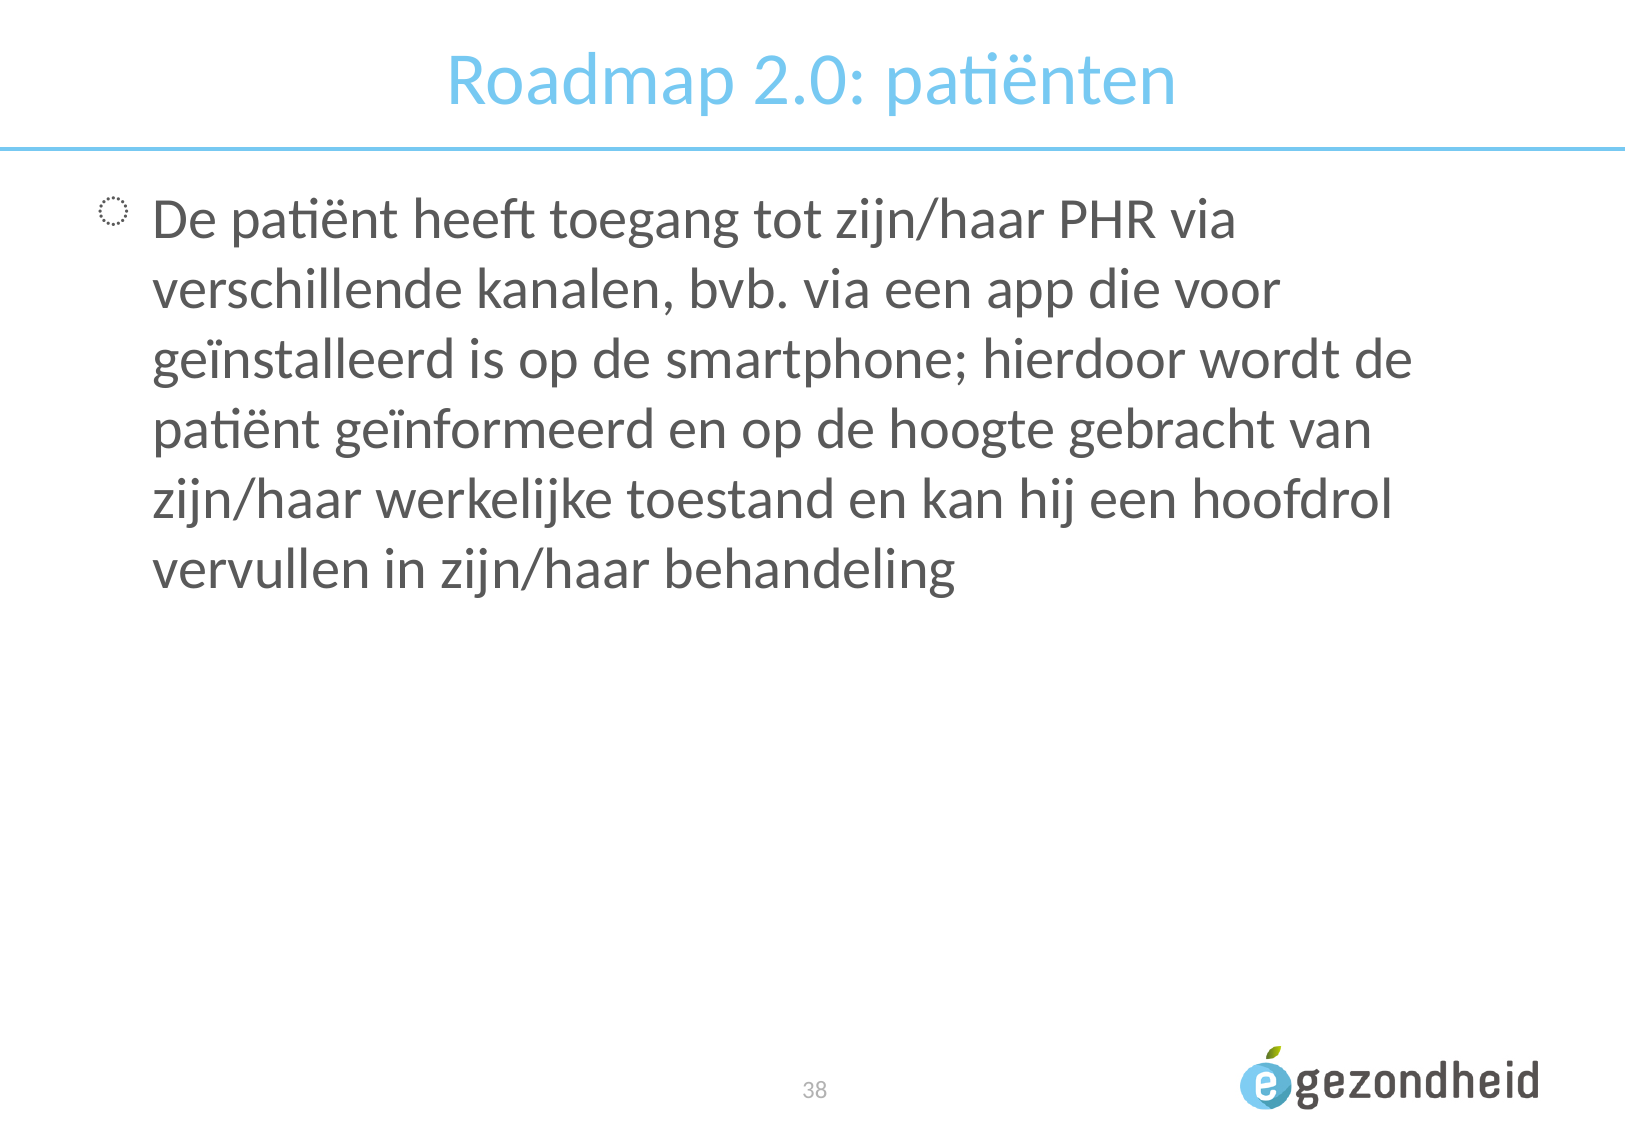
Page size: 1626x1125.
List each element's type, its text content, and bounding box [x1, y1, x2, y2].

picture [1209, 1037, 1568, 1125]
slide_number 38 [625, 1058, 1005, 1119]
list De patiënt heeft toegang tot zijn/haar PHR via verschillende kanalen, bvb. via een app die voor geïnstalleerd is op de smartphone; hierdoor wordt de patiënt geïnformeerd en op de hoogte gebracht van zijn/haar werkelijke toestand en kan hij een hoofdrol vervullen in zijn/haar behandeling [81, 172, 1544, 1035]
title Roadmap 2.0: patiënten [0, 0, 1625, 149]
